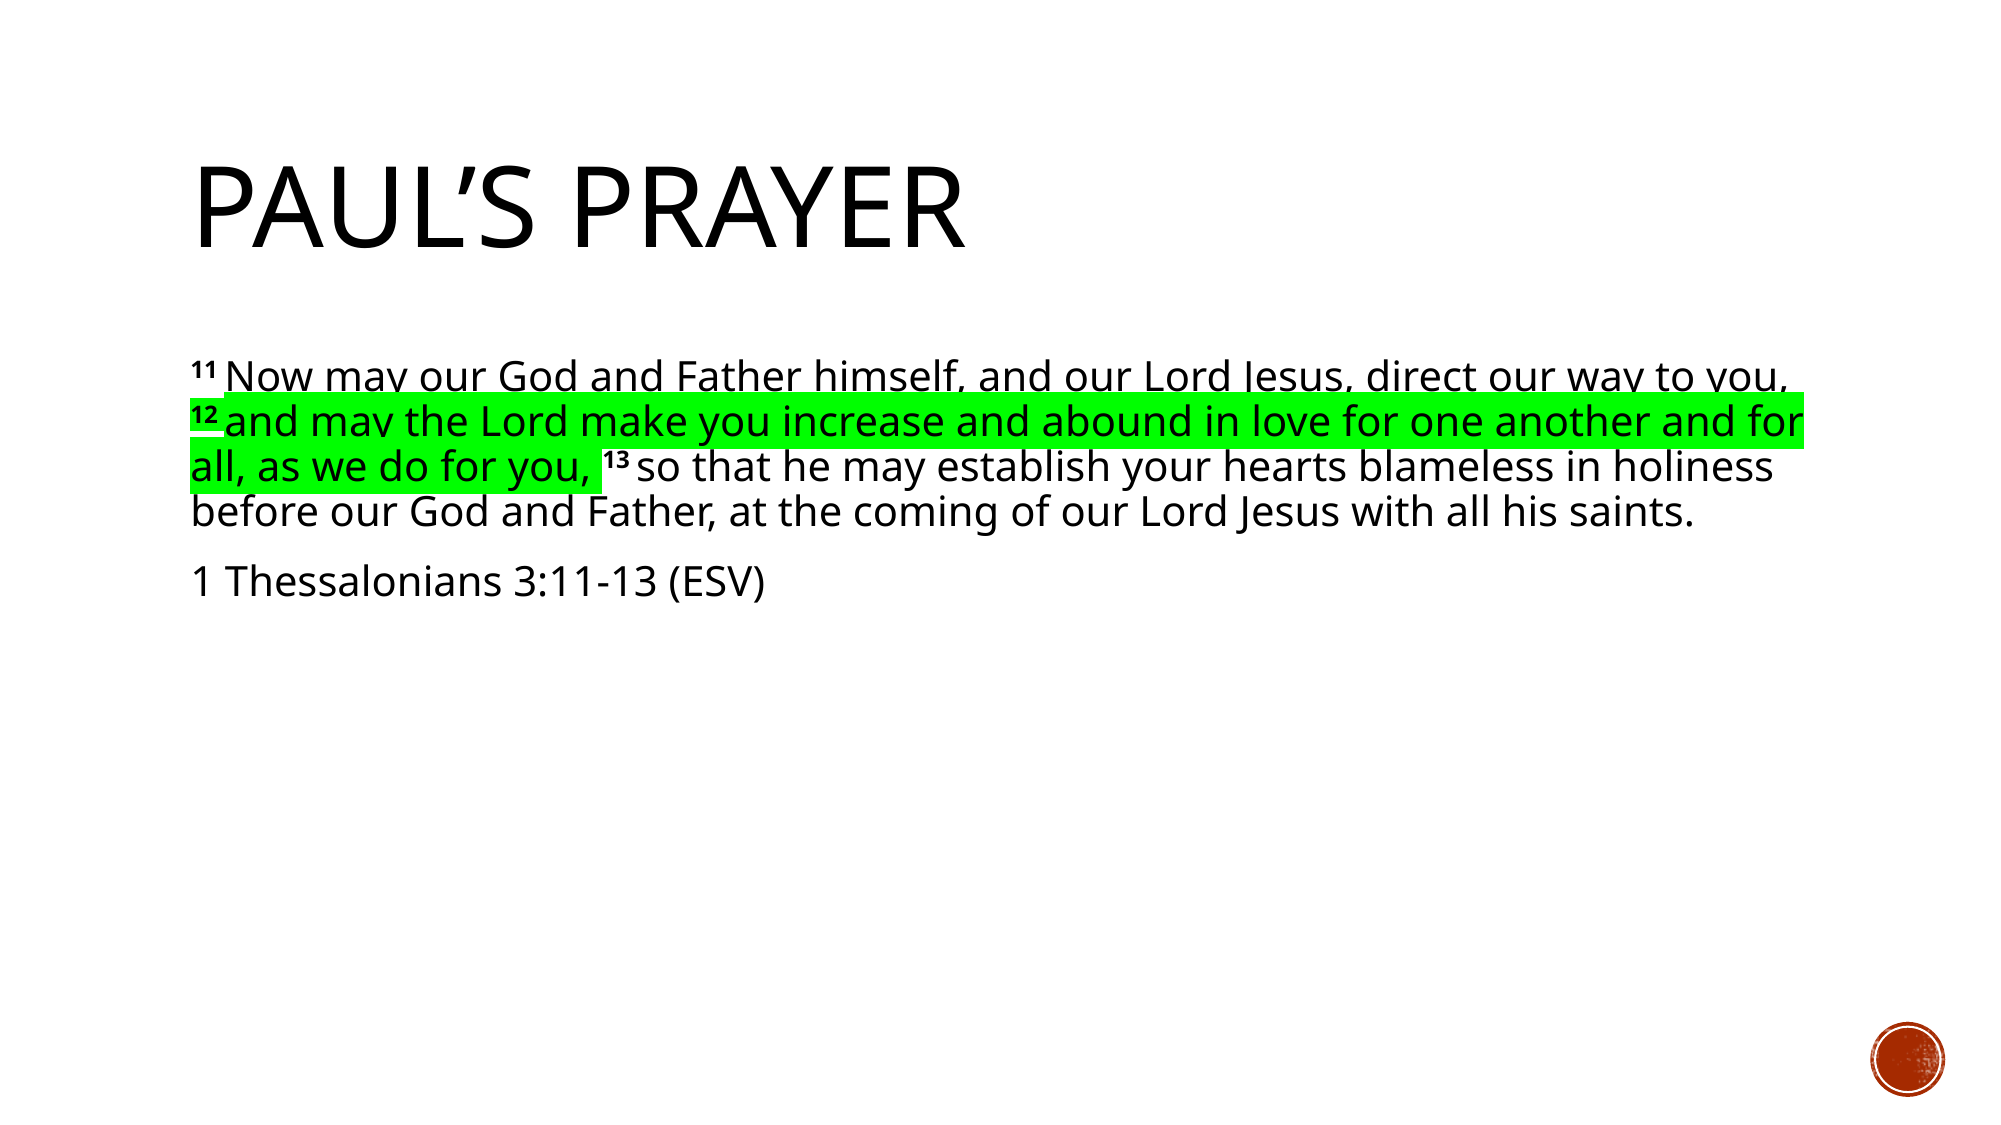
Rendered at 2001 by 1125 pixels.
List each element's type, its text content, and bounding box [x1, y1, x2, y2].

title Paul’s Prayer [175, 79, 1826, 344]
list 11 Now may our God and Father himself, and our Lord Jesus, direct our way to you, 12 and may the Lord make you increase and abound in love for one another and for all, as we do for you, 13 so that he may establish your hearts blameless in holiness before our God and Father, at the coming of our Lord Jesus with all his saints. 1 Thessalonians 3:11-13 (ESV) [175, 348, 1826, 1013]
